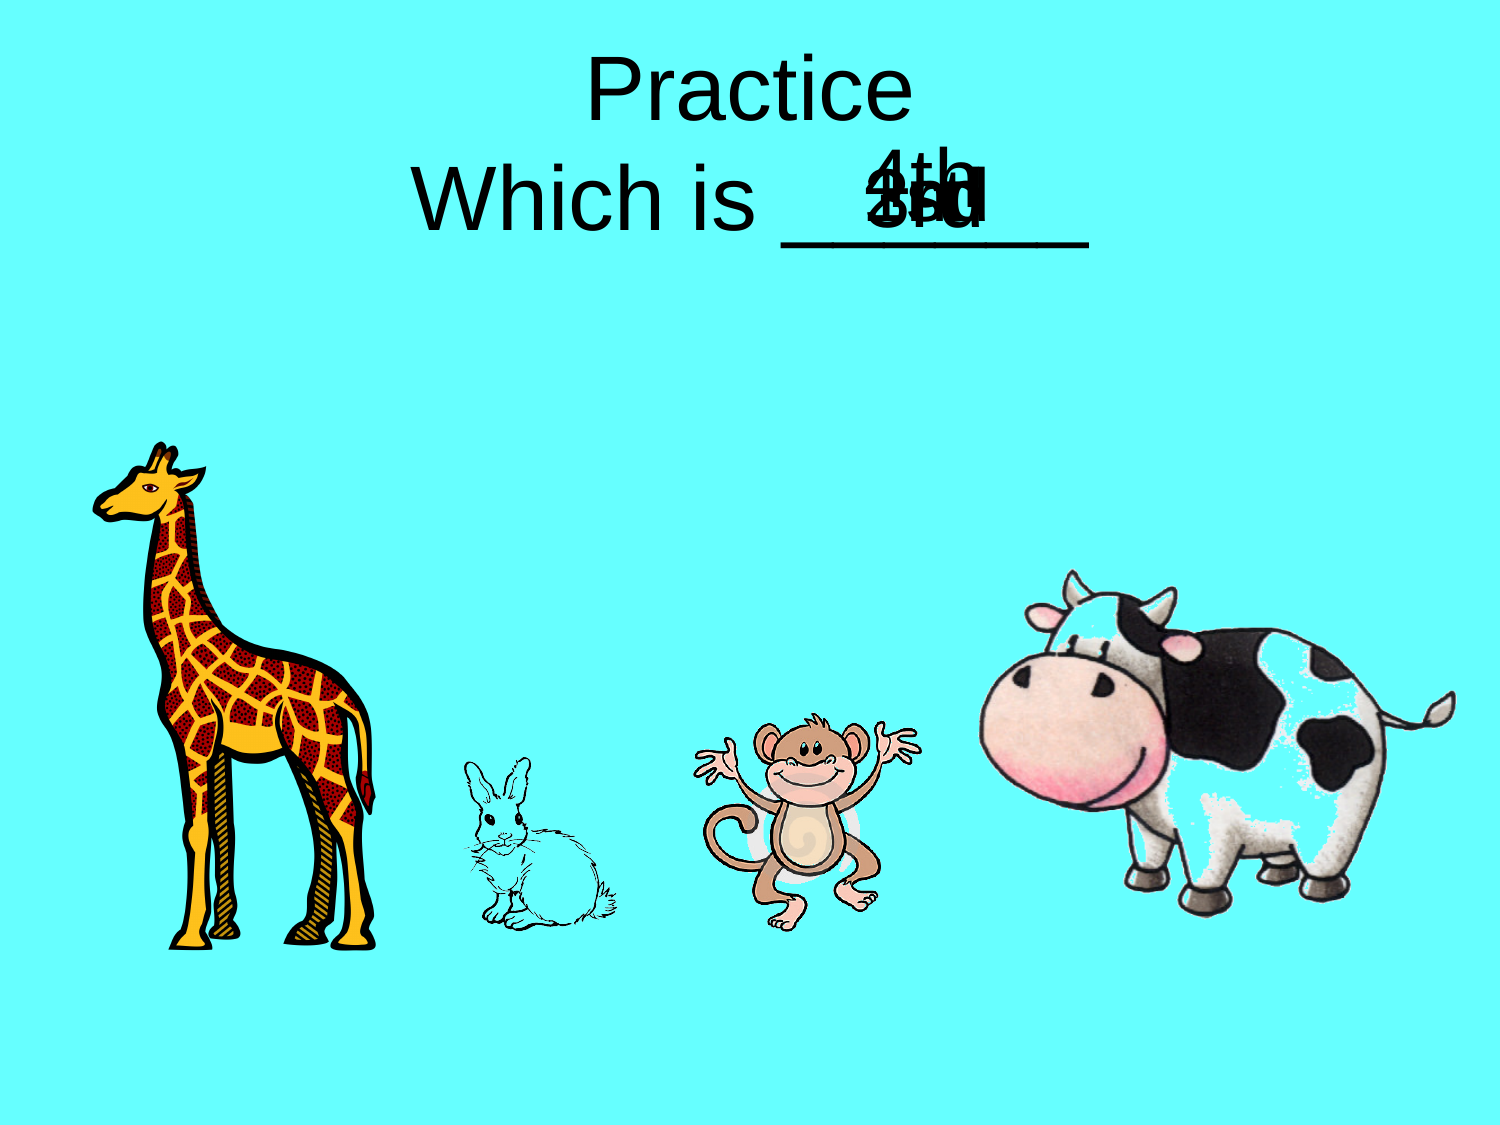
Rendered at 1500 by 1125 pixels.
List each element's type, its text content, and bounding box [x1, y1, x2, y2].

picture [968, 544, 1476, 932]
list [74, 424, 393, 969]
title Practice Which is ______ [75, 45, 1425, 233]
text_box 3rd [849, 136, 1105, 252]
text_box 1st [849, 232, 1013, 244]
picture [693, 711, 922, 932]
picture [462, 756, 618, 932]
text_box 4th [849, 116, 1025, 232]
